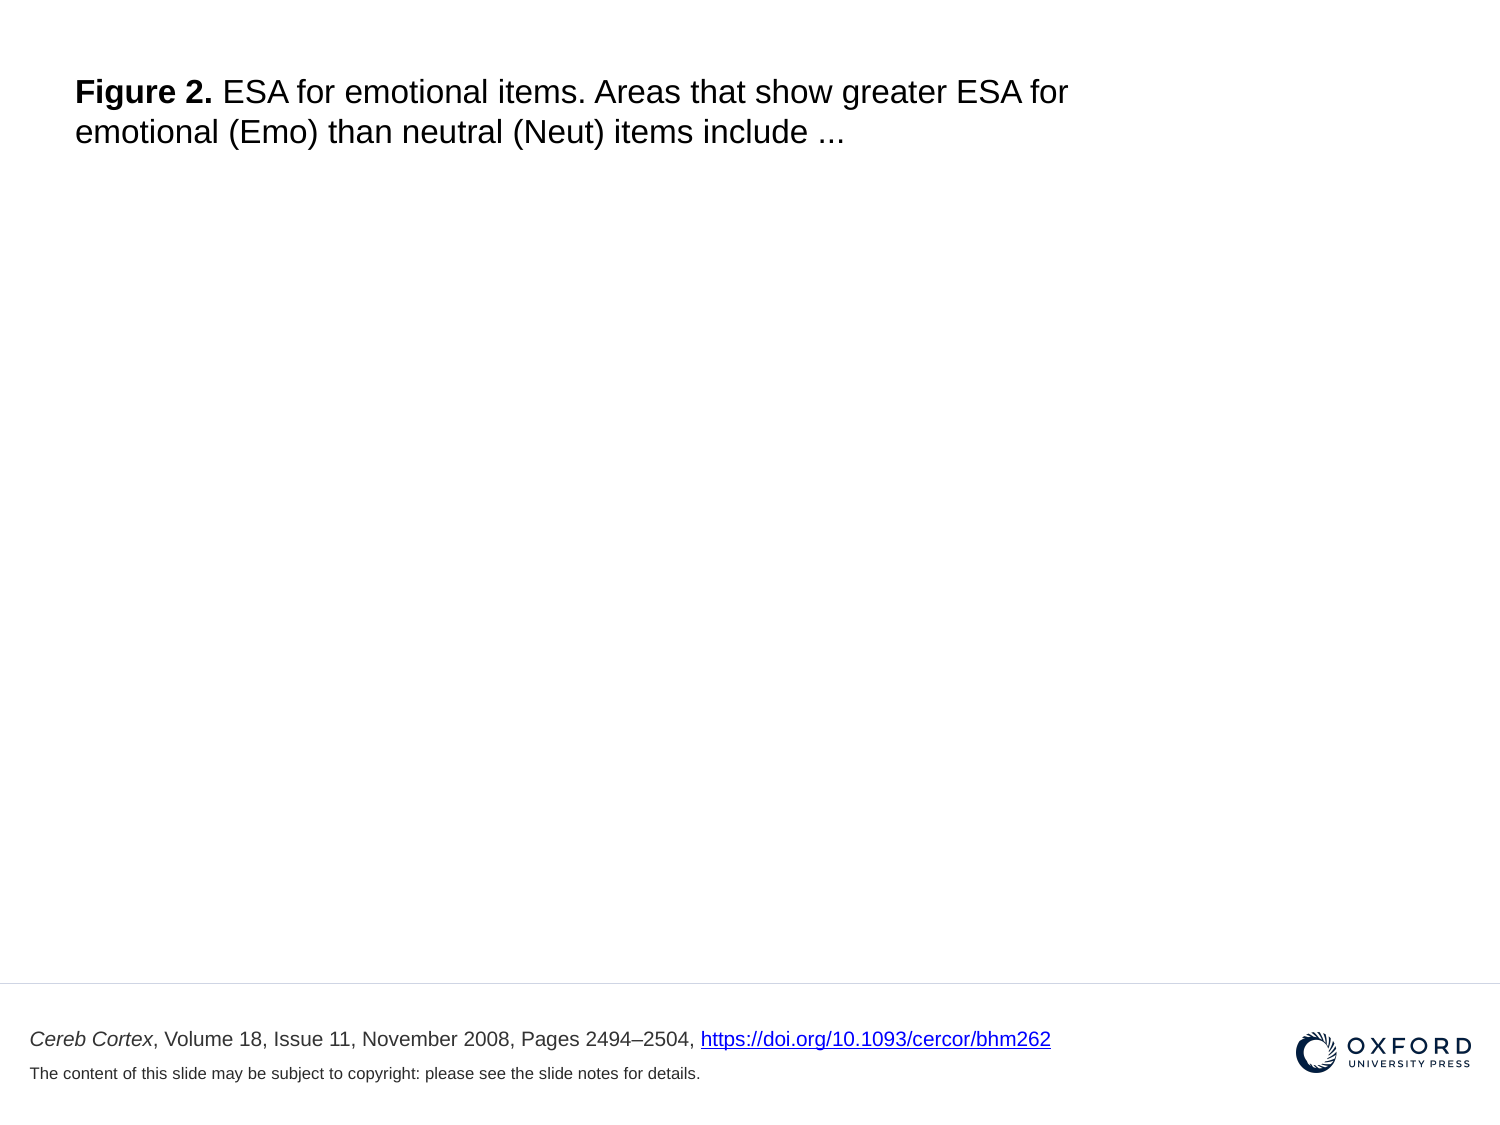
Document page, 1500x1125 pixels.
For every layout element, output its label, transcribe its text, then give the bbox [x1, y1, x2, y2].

picture [1296, 1032, 1471, 1073]
title Figure 2. ESA for emotional items. Areas that show greater ESA for emotional (Emo) than neutral (Neut) items include ... [75, 69, 1078, 171]
footer Cereb Cortex, Volume 18, Issue 11, November 2008, Pages 2494–2504, https://doi.org/10.1093/cercor/bhm262 The content of this slide may be subject to copyright: please see the slide notes for details. [0, 983, 1260, 1125]
